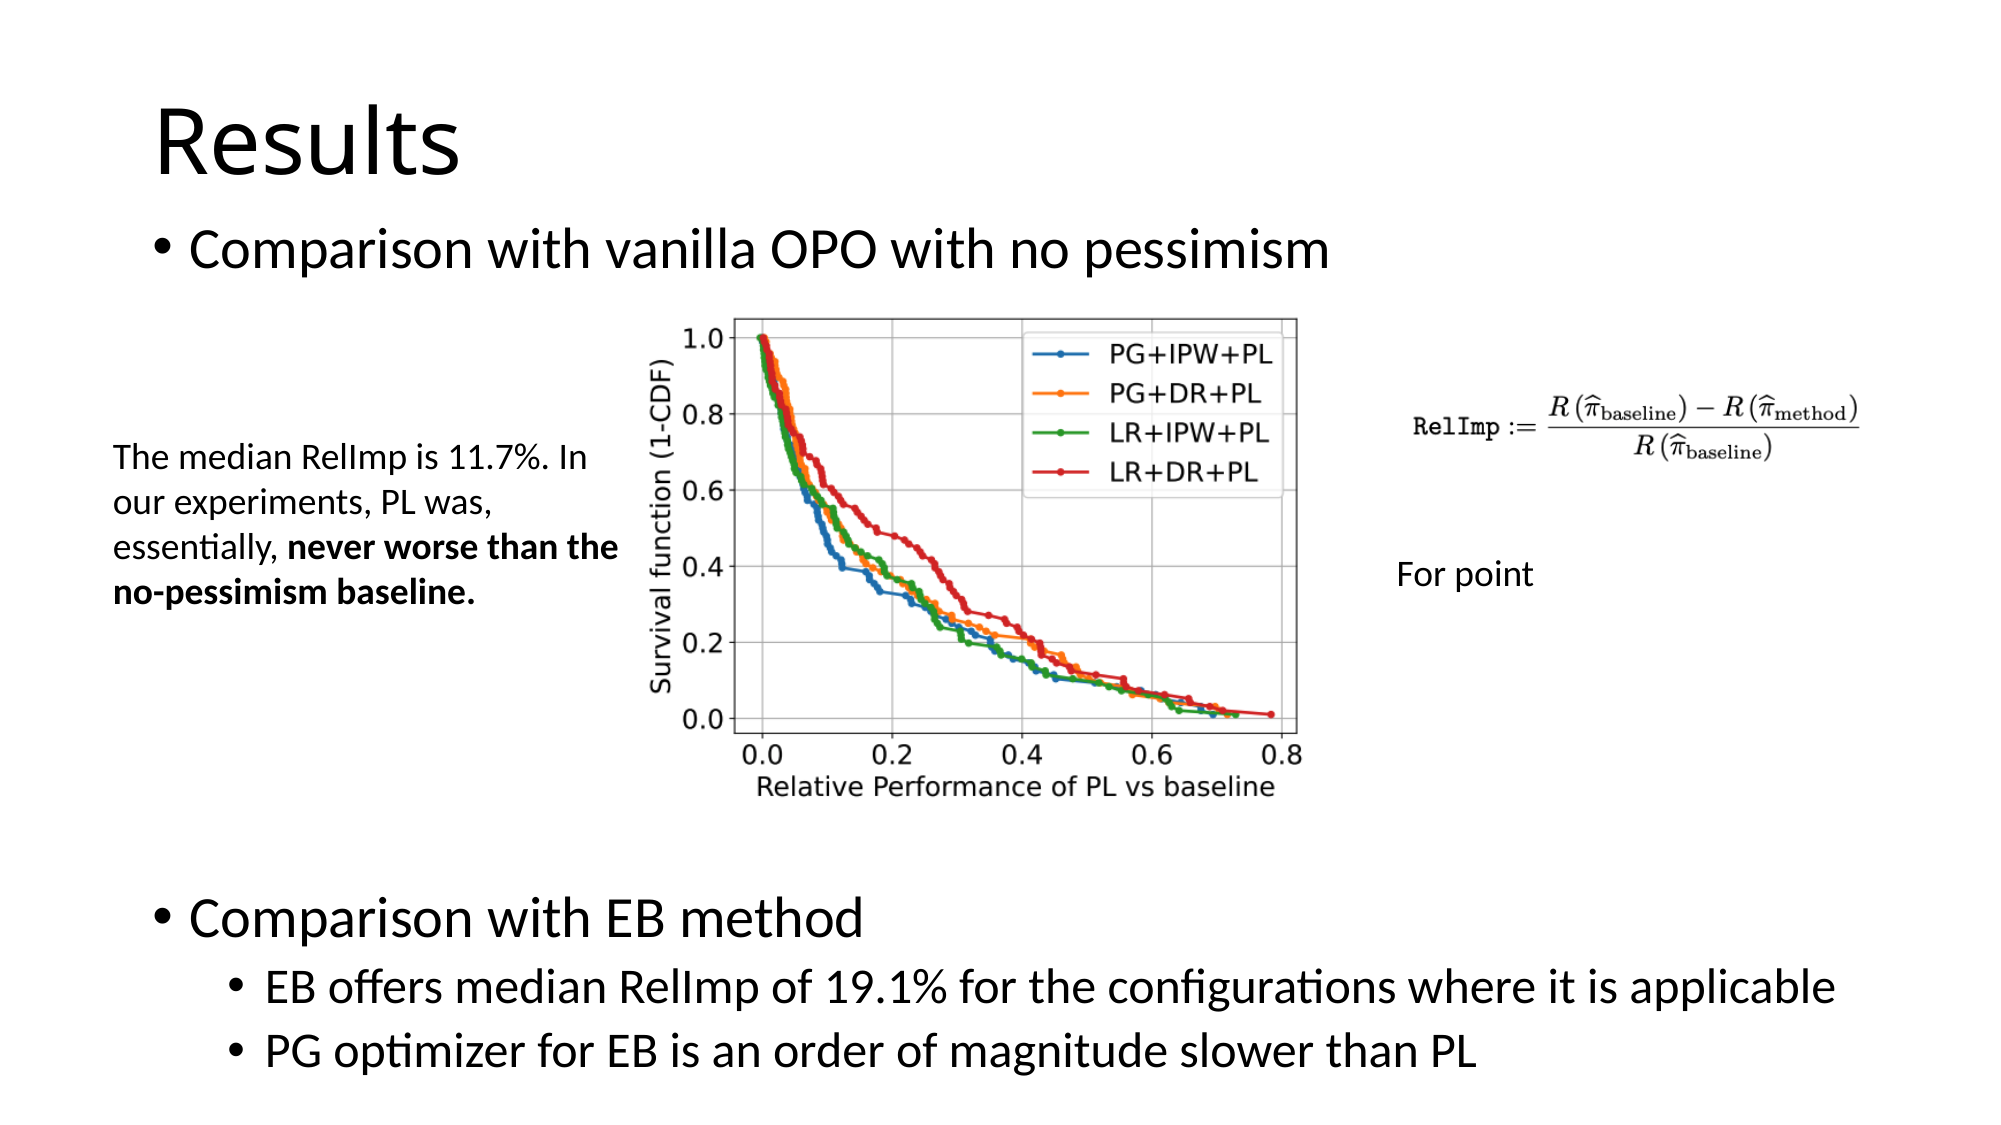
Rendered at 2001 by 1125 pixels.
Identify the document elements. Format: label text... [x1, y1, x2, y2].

picture [630, 298, 1331, 811]
text_box The median RelImp is 11.7%. In our experiments, PL was, essentially, never worse than the no-pessimism baseline. [98, 424, 630, 620]
picture [1404, 380, 1863, 468]
title Results [137, 59, 1863, 210]
list Comparison with vanilla OPO with no pessimism Comparison with EB method EB offers median RelImp of 19.1% for the configurations where it is applicable PG optimizer for EB is an order of magnitude slower than PL [137, 210, 1863, 1088]
